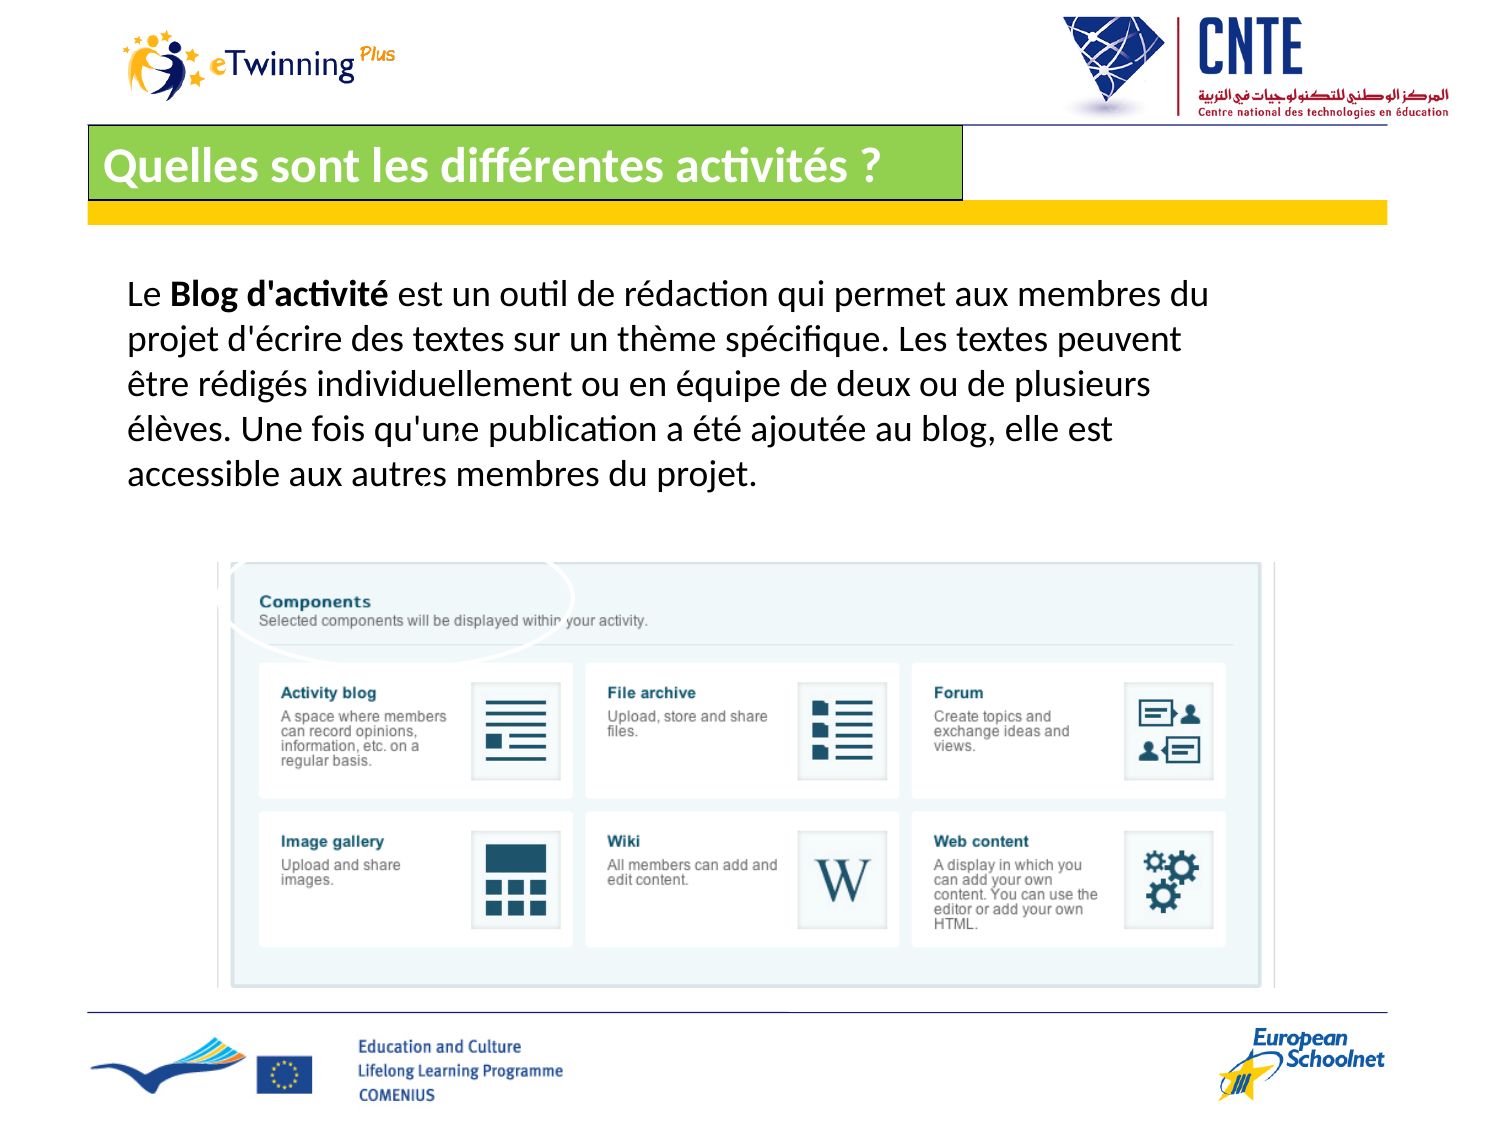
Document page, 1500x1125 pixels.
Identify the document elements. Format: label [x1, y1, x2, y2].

text_box [88, 125, 1294, 988]
picture [88, 1023, 565, 1113]
picture [123, 30, 395, 101]
picture [1033, 7, 1472, 145]
picture [1212, 1024, 1388, 1107]
